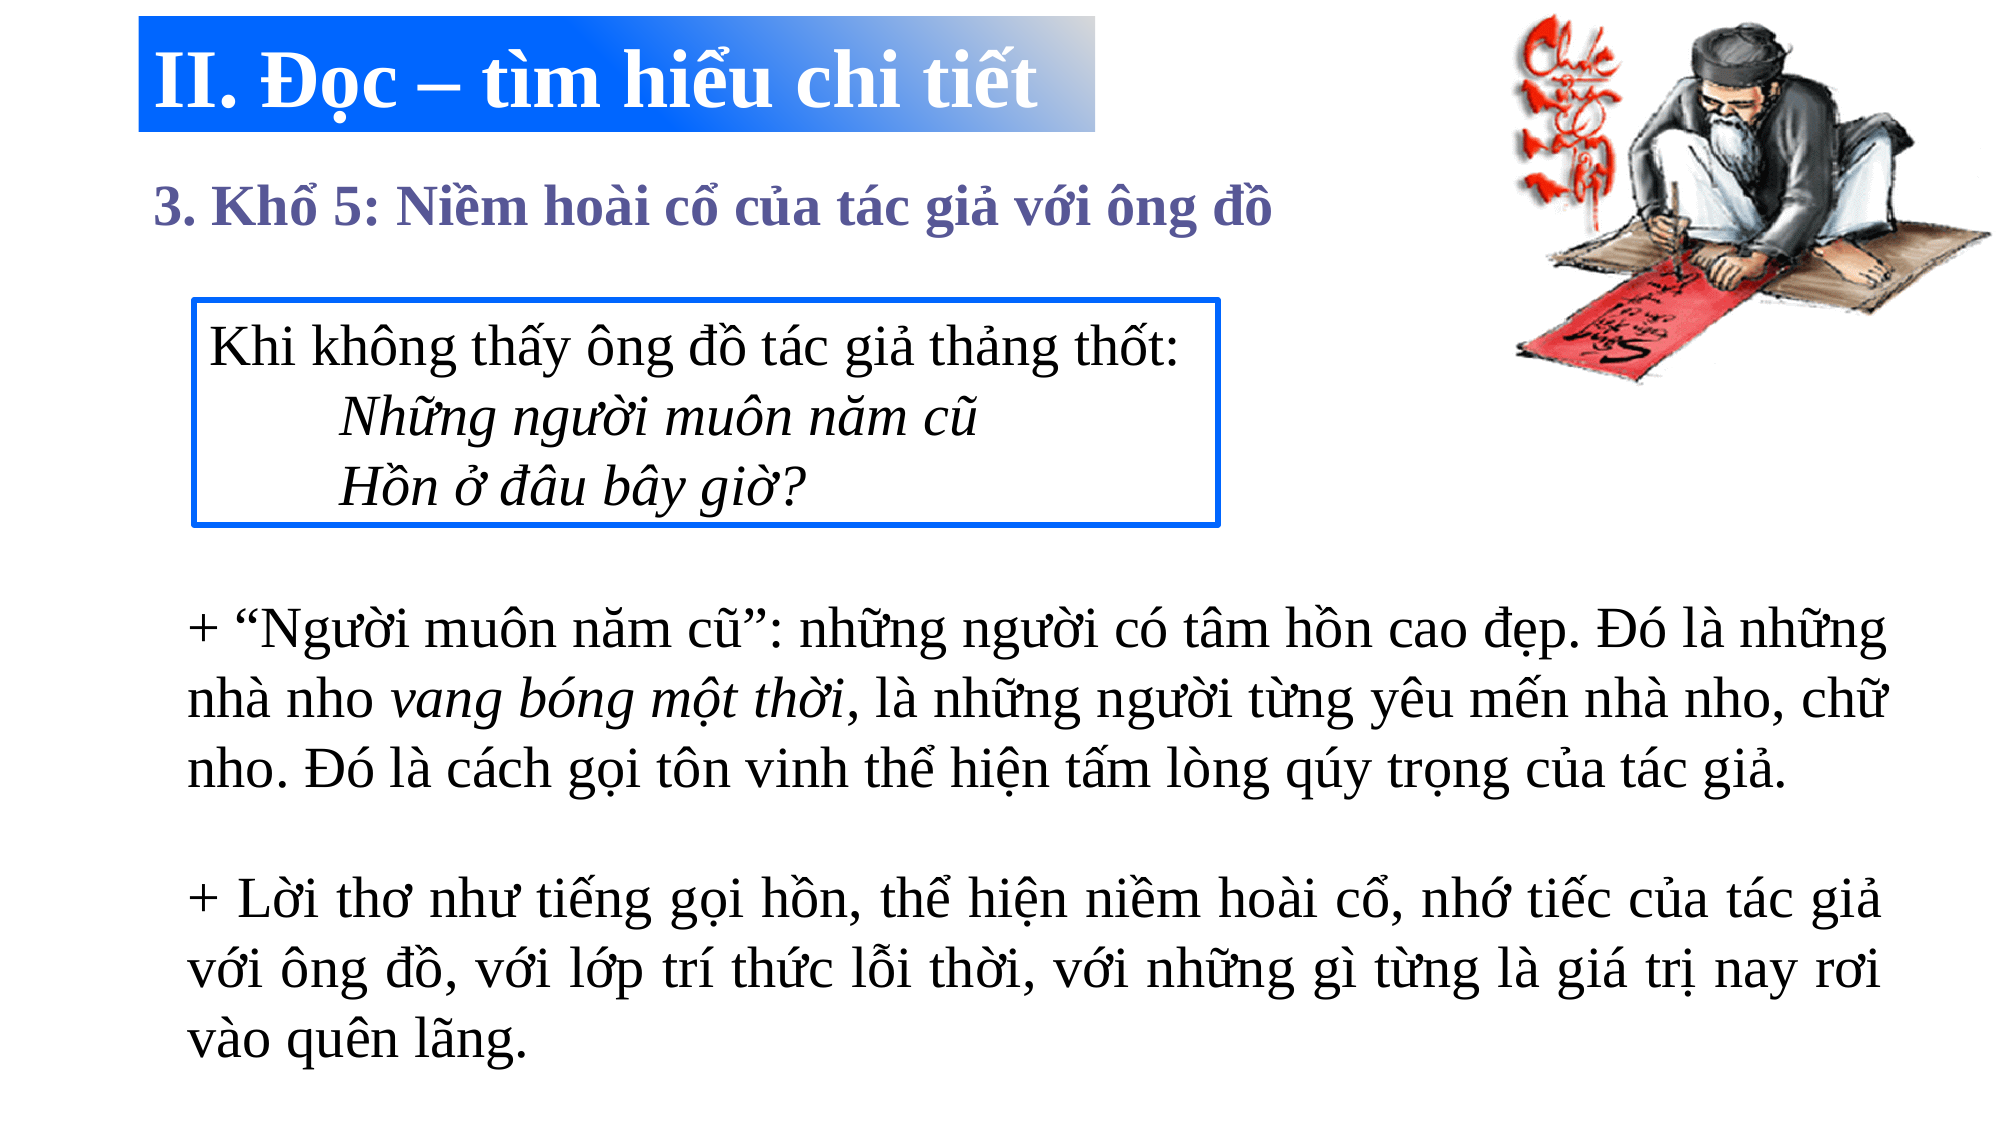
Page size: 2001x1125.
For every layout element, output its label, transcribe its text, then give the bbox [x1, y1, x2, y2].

text_box 3. Khổ 5: Niềm hoài cổ của tác giả với ông đồ [138, 159, 1356, 245]
text_box + “Người muôn năm cũ”: những người có tâm hồn cao đẹp. Đó là những nhà nho vang bóng một thời, là những người từng yêu mến nhà nho, chữ nho. Đó là cách gọi tôn vinh thể hiện tấm lòng qúy trọng của tác giả. [172, 581, 1904, 807]
text_box + Lời thơ như tiếng gọi hồn, thể hiện niềm hoài cổ, nhớ tiếc của tác giả với ông đồ, với lớp trí thức lỗi thời, với những gì từng là giá trị nay rơi vào quên lãng. [172, 851, 1898, 1077]
text_box II. Đọc – tìm hiểu chi tiết [138, 16, 1096, 132]
text_box Khi không thấy ông đồ tác giả thảng thốt: Những người muôn năm cũ Hồn ở đâu bây giờ? [194, 299, 1218, 525]
picture [1506, 10, 1999, 393]
